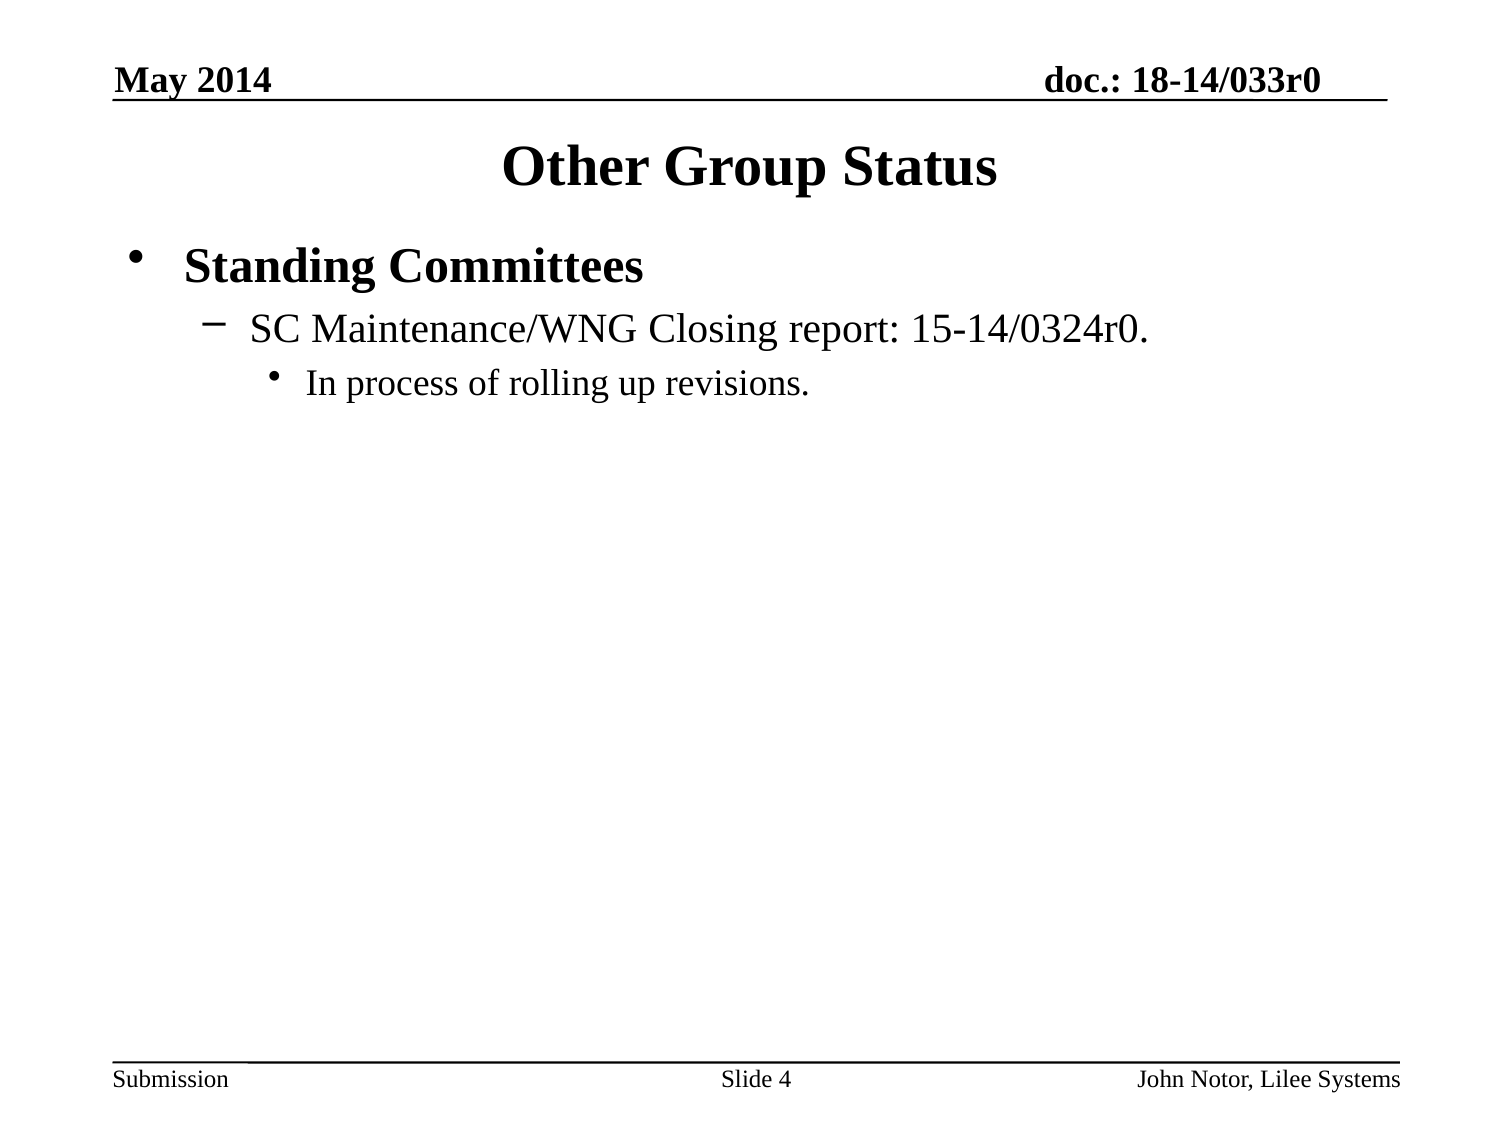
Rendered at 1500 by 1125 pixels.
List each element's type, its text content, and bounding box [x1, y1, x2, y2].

list Standing Committees SC Maintenance/WNG Closing report: 15-14/0324r0. In process of rolling up revisions. [112, 224, 1388, 788]
footer John Notor, Lilee Systems [1087, 1062, 1402, 1094]
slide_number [114, 54, 274, 101]
title Other Group Status [112, 112, 1388, 213]
slide_number Slide 4 [712, 1061, 800, 1093]
